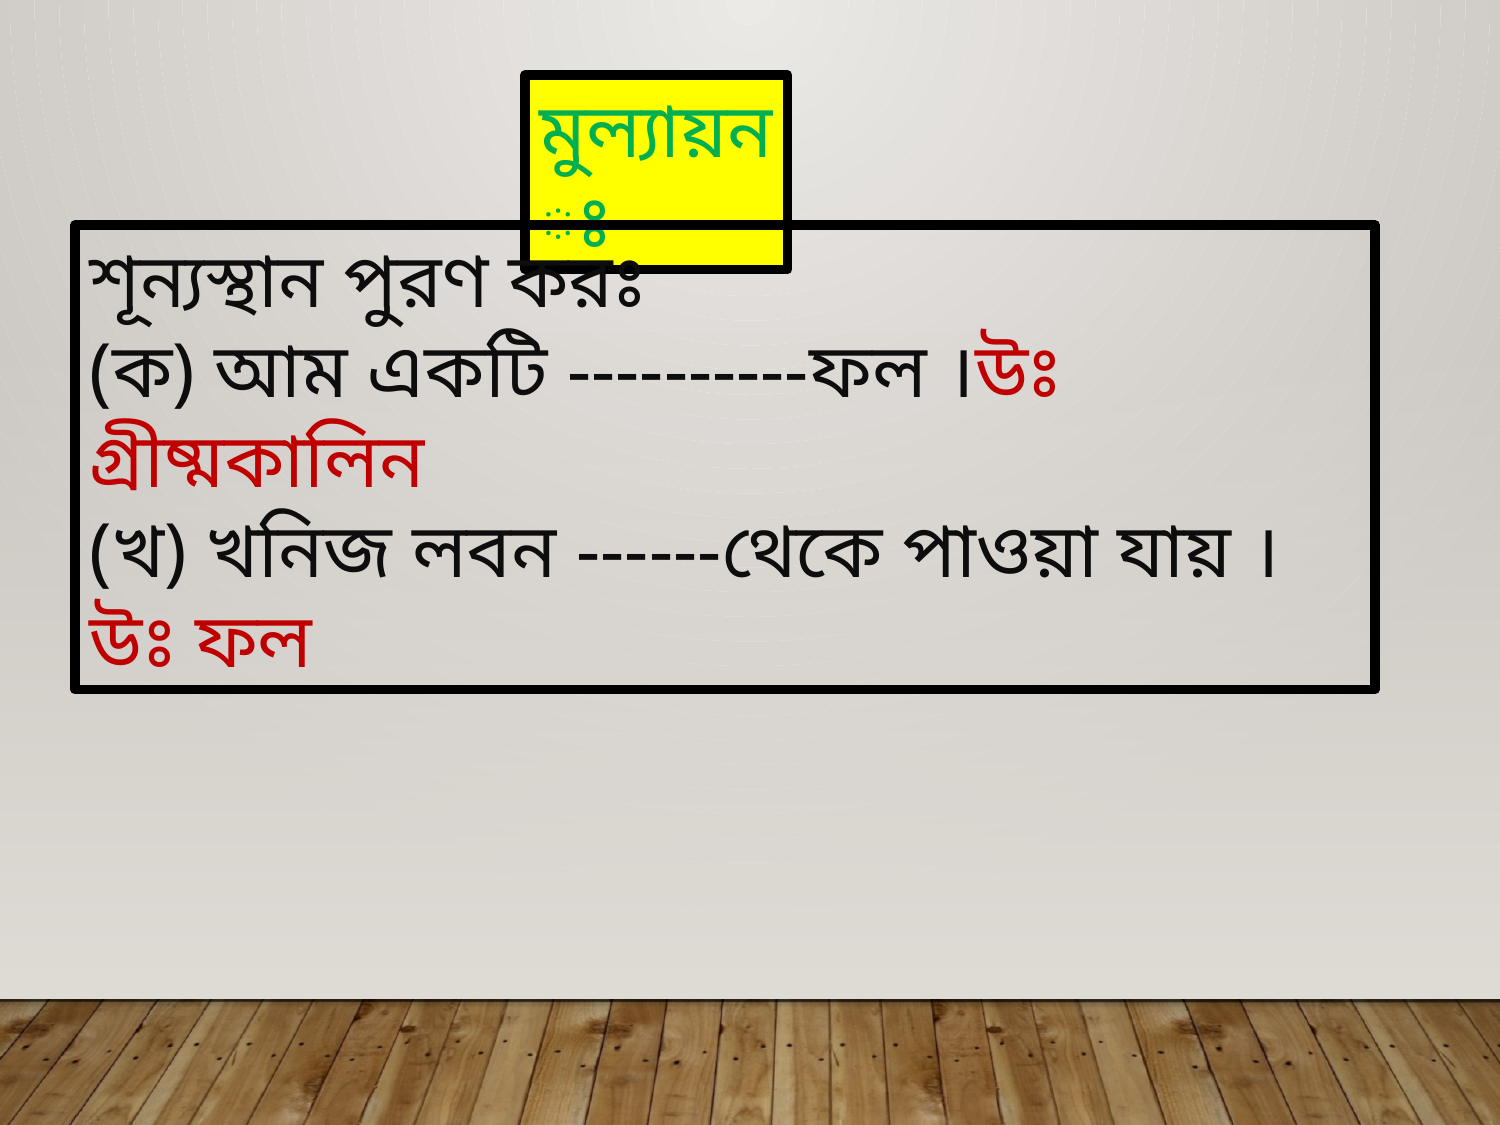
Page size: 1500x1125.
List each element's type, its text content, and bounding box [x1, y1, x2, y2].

picture [0, 999, 1500, 1125]
text_box মুল্যায়নঃ [525, 74, 788, 224]
text_box শূন্যস্থান পুরণ করঃ (ক) আম একটি ----------ফল ।উঃ গ্রীষ্মকালিন (খ) খনিজ লবন ------থেকে পাওয়া যায় । উঃ ফল [75, 224, 1375, 690]
